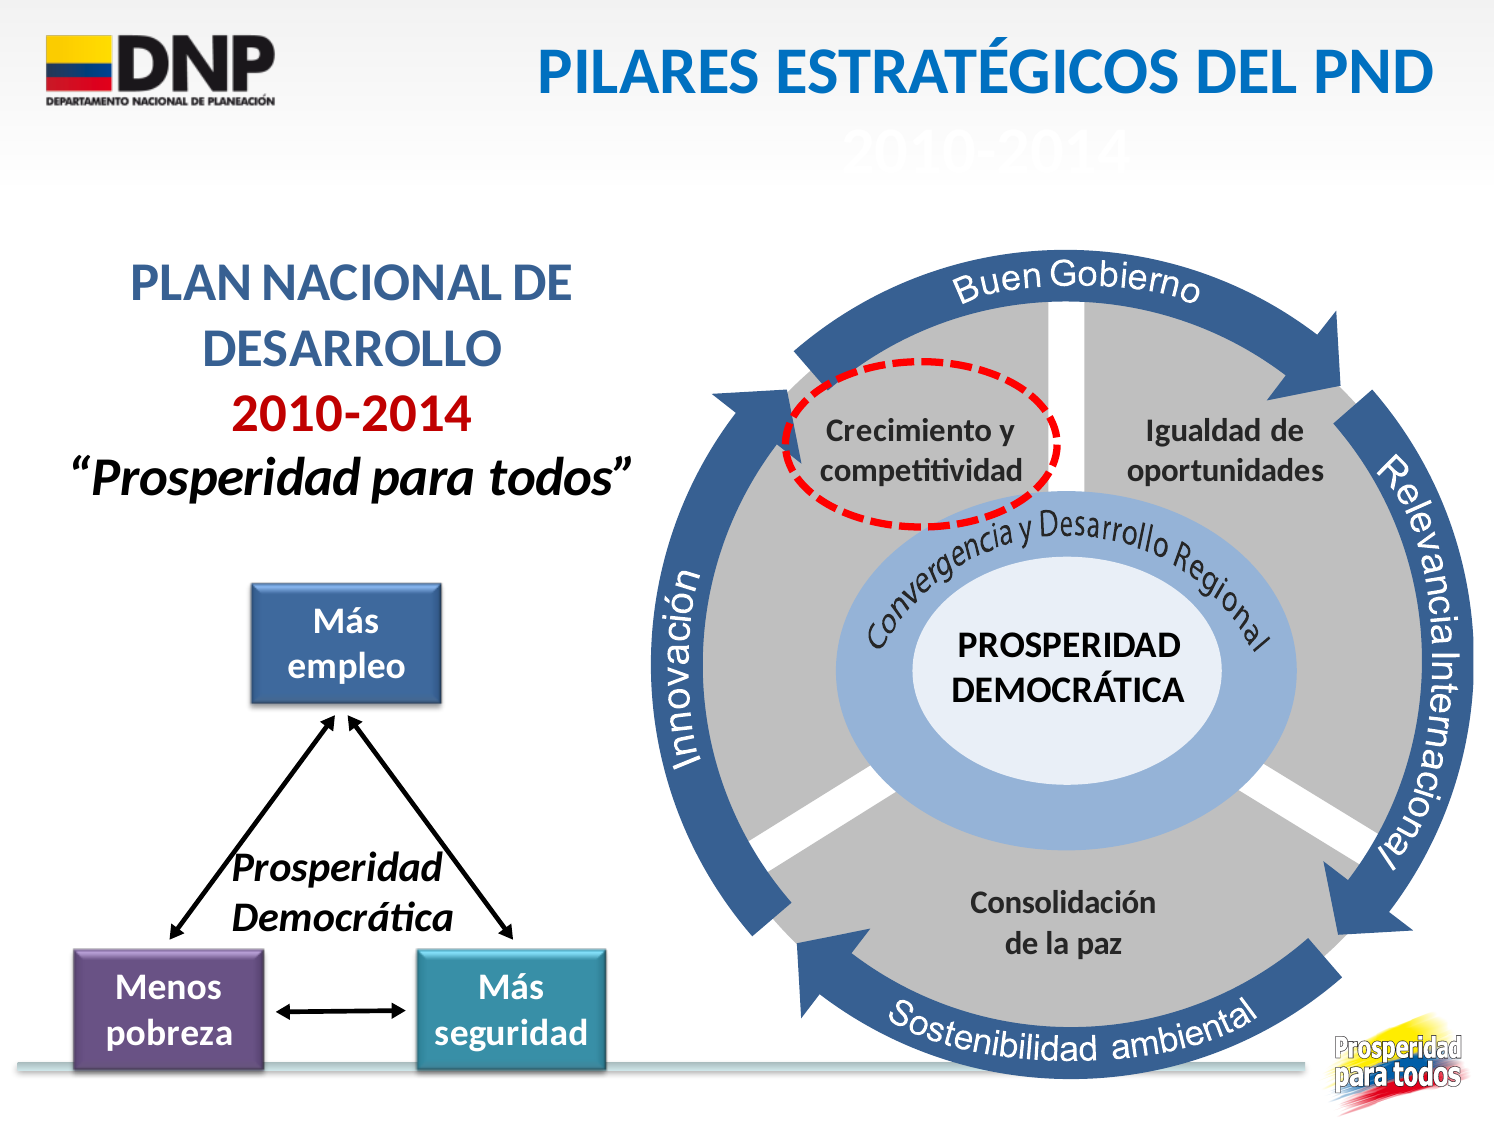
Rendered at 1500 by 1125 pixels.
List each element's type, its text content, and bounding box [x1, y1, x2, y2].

picture [29, 30, 291, 111]
picture [26, 231, 1483, 1118]
text_box pilares estratégicos del pnd 2010-2014 [513, 19, 1459, 126]
